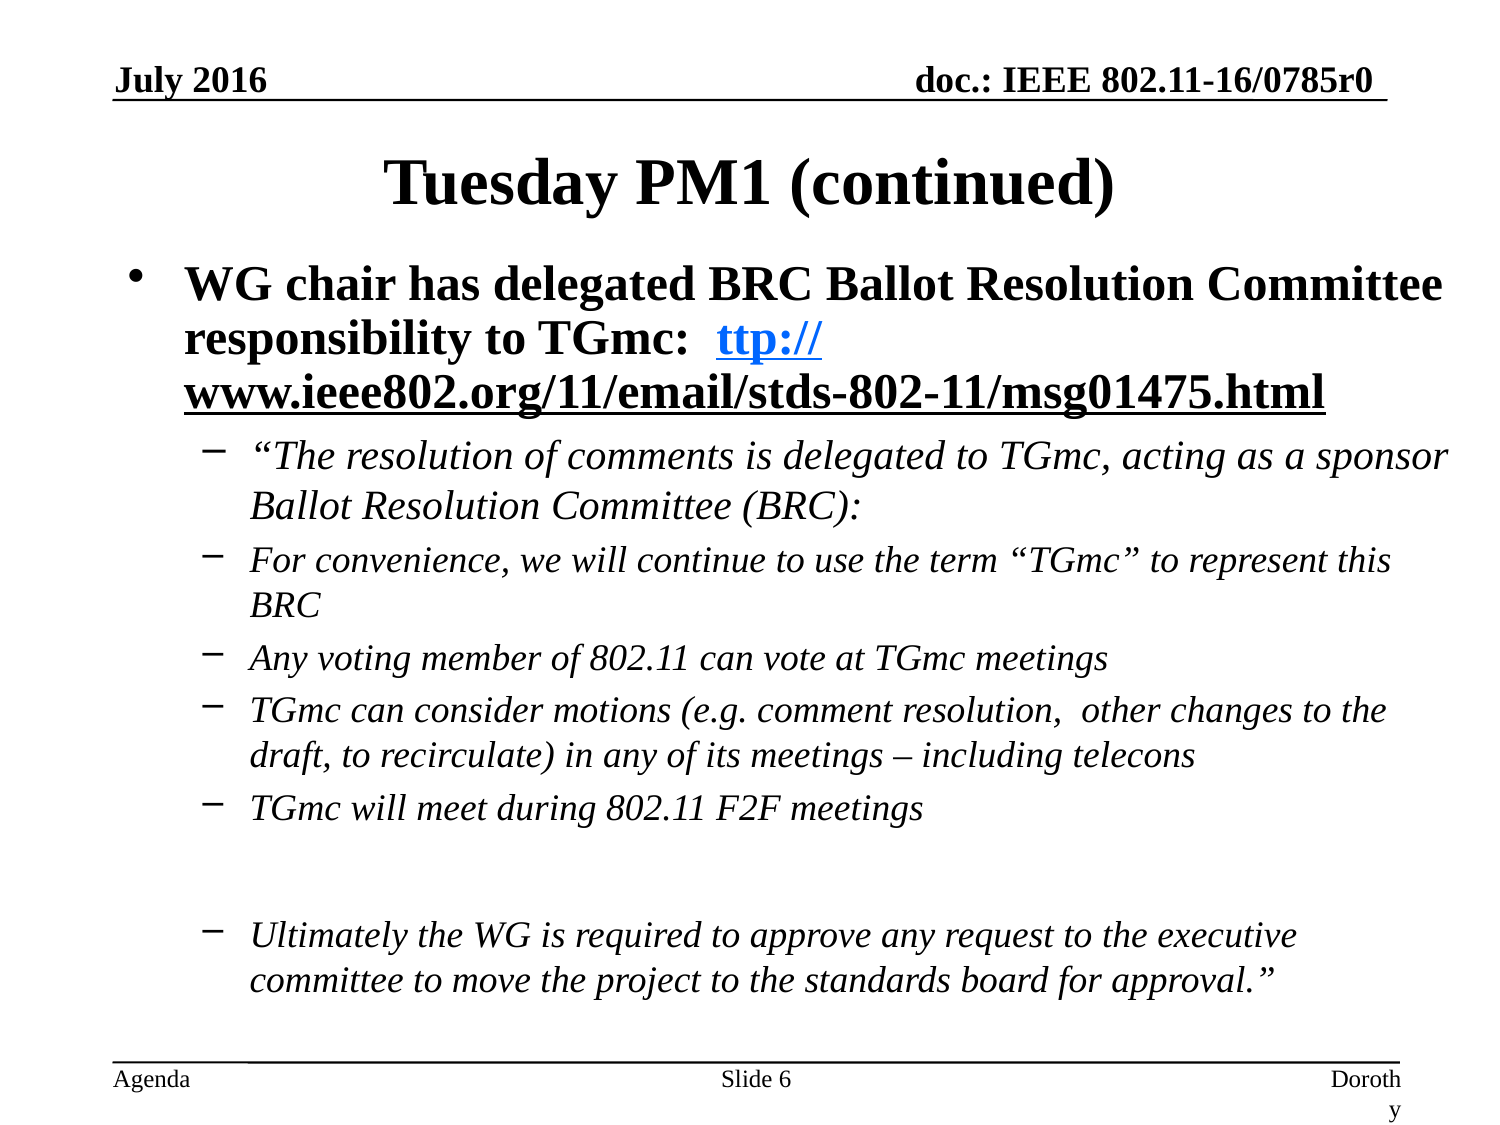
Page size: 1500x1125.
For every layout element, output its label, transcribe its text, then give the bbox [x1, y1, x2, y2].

footer Dorothy Stanley, HP Enterprise [1325, 1062, 1402, 1093]
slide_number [114, 54, 425, 100]
title Tuesday PM1 (continued) [112, 112, 1388, 249]
list WG chair has delegated BRC Ballot Resolution Committee responsibility to TGmc: ttp://www.ieee802.org/11/email/stds-802-11/msg01475.html “The resolution of comments is delegated to TGmc, acting as a sponsor Ballot Resolution Committee (BRC): For convenience, we will continue to use the term “TGmc” to represent this BRC Any voting member of 802.11 can vote at TGmc meetings TGmc can consider motions (e.g. comment resolution, other changes to the draft, to recirculate) in any of its meetings – including telecons TGmc will meet during 802.11 F2F meetings Ultimately the WG is required to approve any request to the executive committee to move the project to the standards board for approval.” [112, 249, 1475, 1038]
slide_number Slide 6 [712, 1062, 800, 1093]
